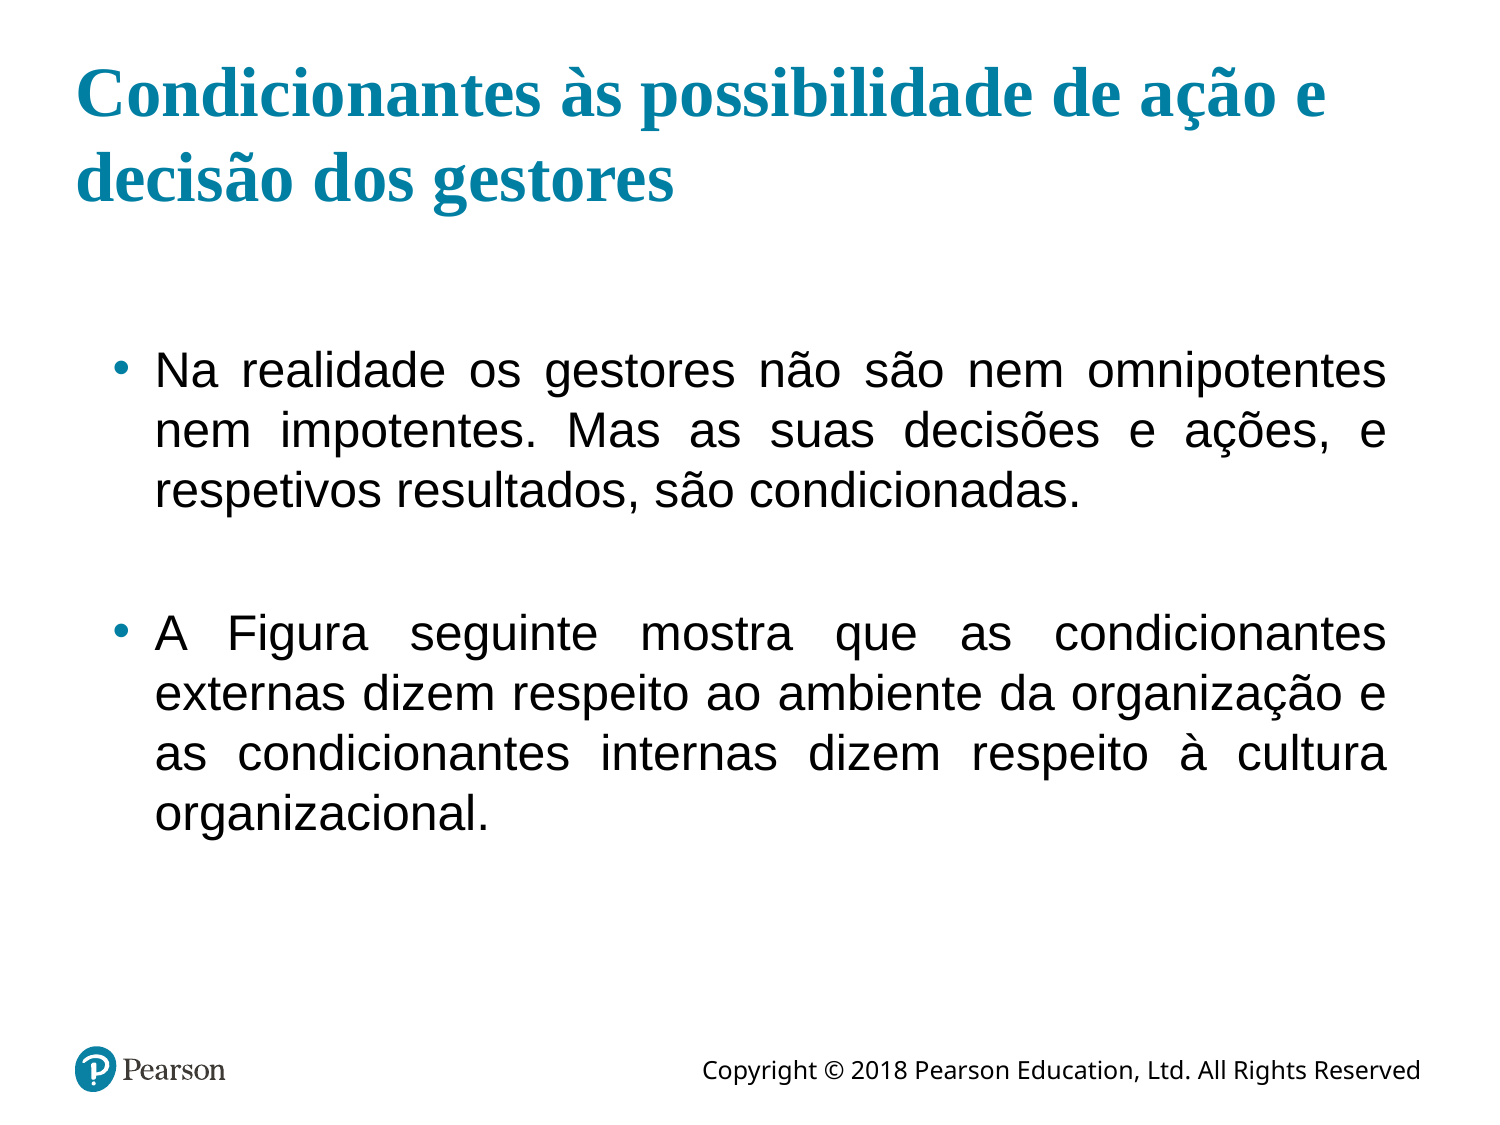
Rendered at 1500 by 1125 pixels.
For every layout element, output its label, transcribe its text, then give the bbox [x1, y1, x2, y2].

list Na realidade os gestores não são nem omnipotentes nem impotentes. Mas as suas decisões e ações, e respetivos resultados, são condicionadas. A Figura seguinte mostra que as condicionantes externas dizem respeito ao ambiente da organização e as condicionantes internas dizem respeito à cultura organizacional. [112, 337, 1388, 875]
title Condicionantes às possibilidade de ação e decisão dos gestores [75, 35, 1425, 216]
